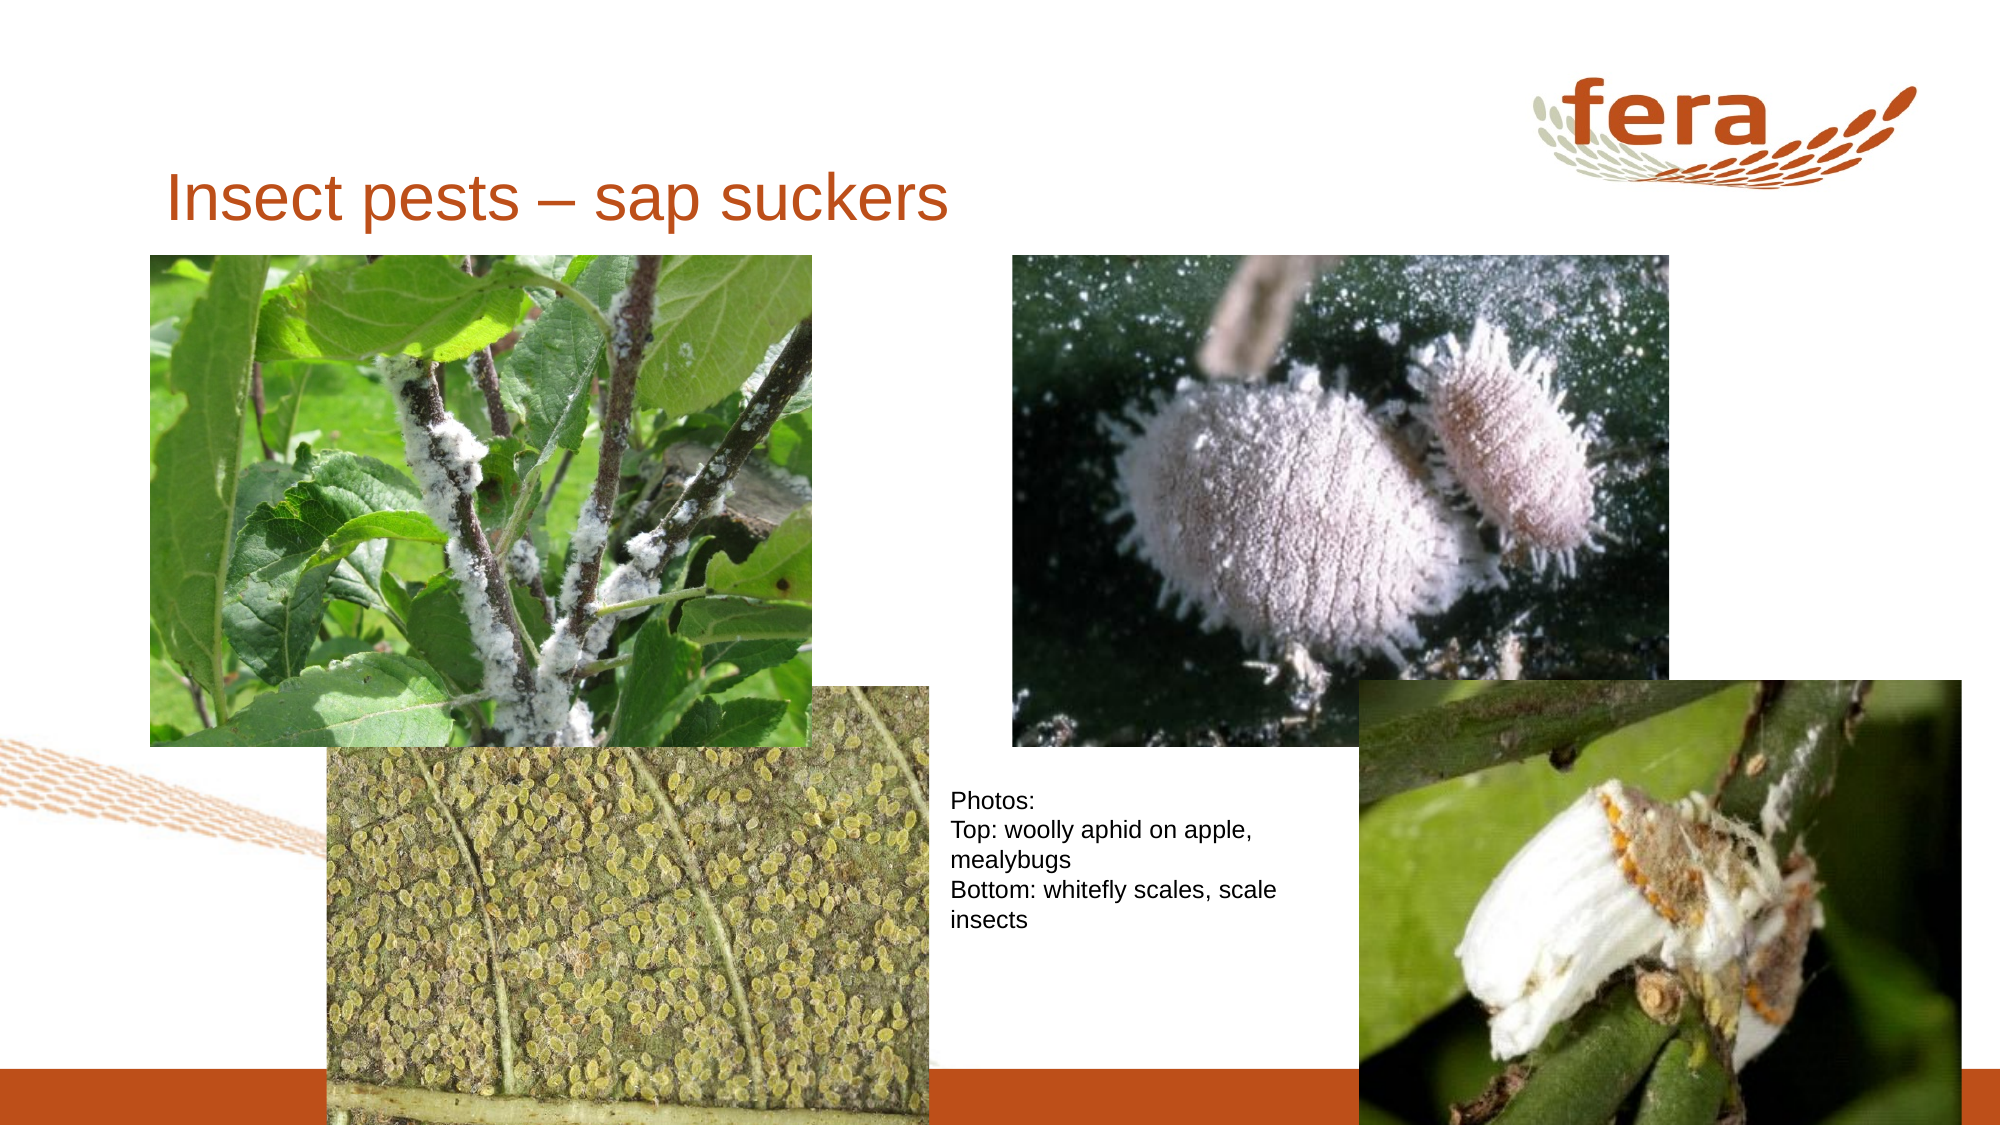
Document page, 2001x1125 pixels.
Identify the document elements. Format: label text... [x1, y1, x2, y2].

title Insect pests – sap suckers [150, 99, 1450, 288]
text_box Photos: Top: woolly aphid on apple, mealybugs Bottom: whitefly scales, scale insects [935, 776, 1343, 942]
picture [0, 0, 2001, 1125]
